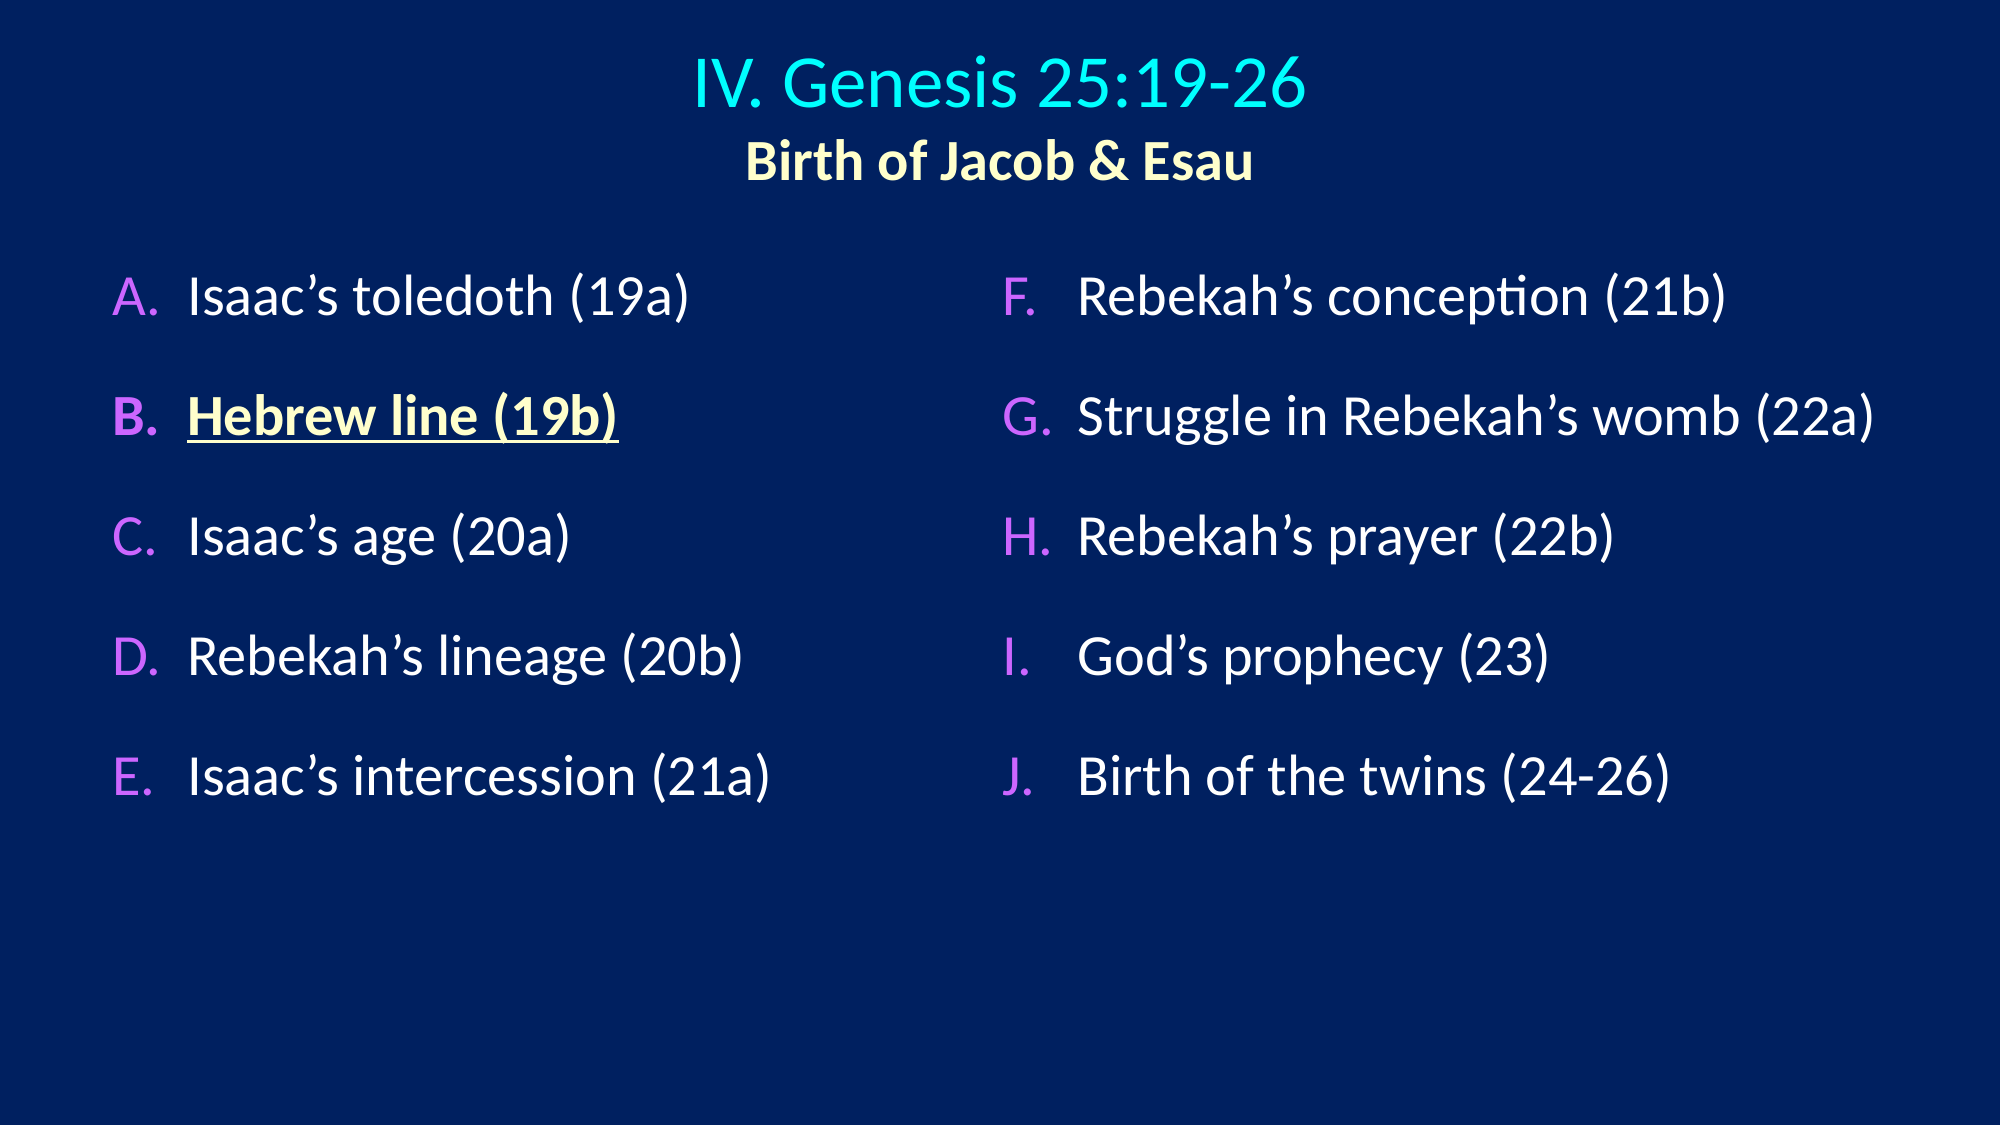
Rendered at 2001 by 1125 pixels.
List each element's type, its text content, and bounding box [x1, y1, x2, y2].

title IV. Genesis 25:19-26 Birth of Jacob & Esau [535, 37, 1464, 188]
list Isaac’s toledoth (19a) Hebrew line (19b) Isaac’s age (20a) Rebekah’s lineage (20b) Isaac’s intercession (21a) [97, 249, 926, 951]
text_box Rebekah’s conception (21b) Struggle in Rebekah’s womb (22a) Rebekah’s prayer (22b) God’s prophecy (23) Birth of the twins (24-26) [987, 249, 1903, 950]
